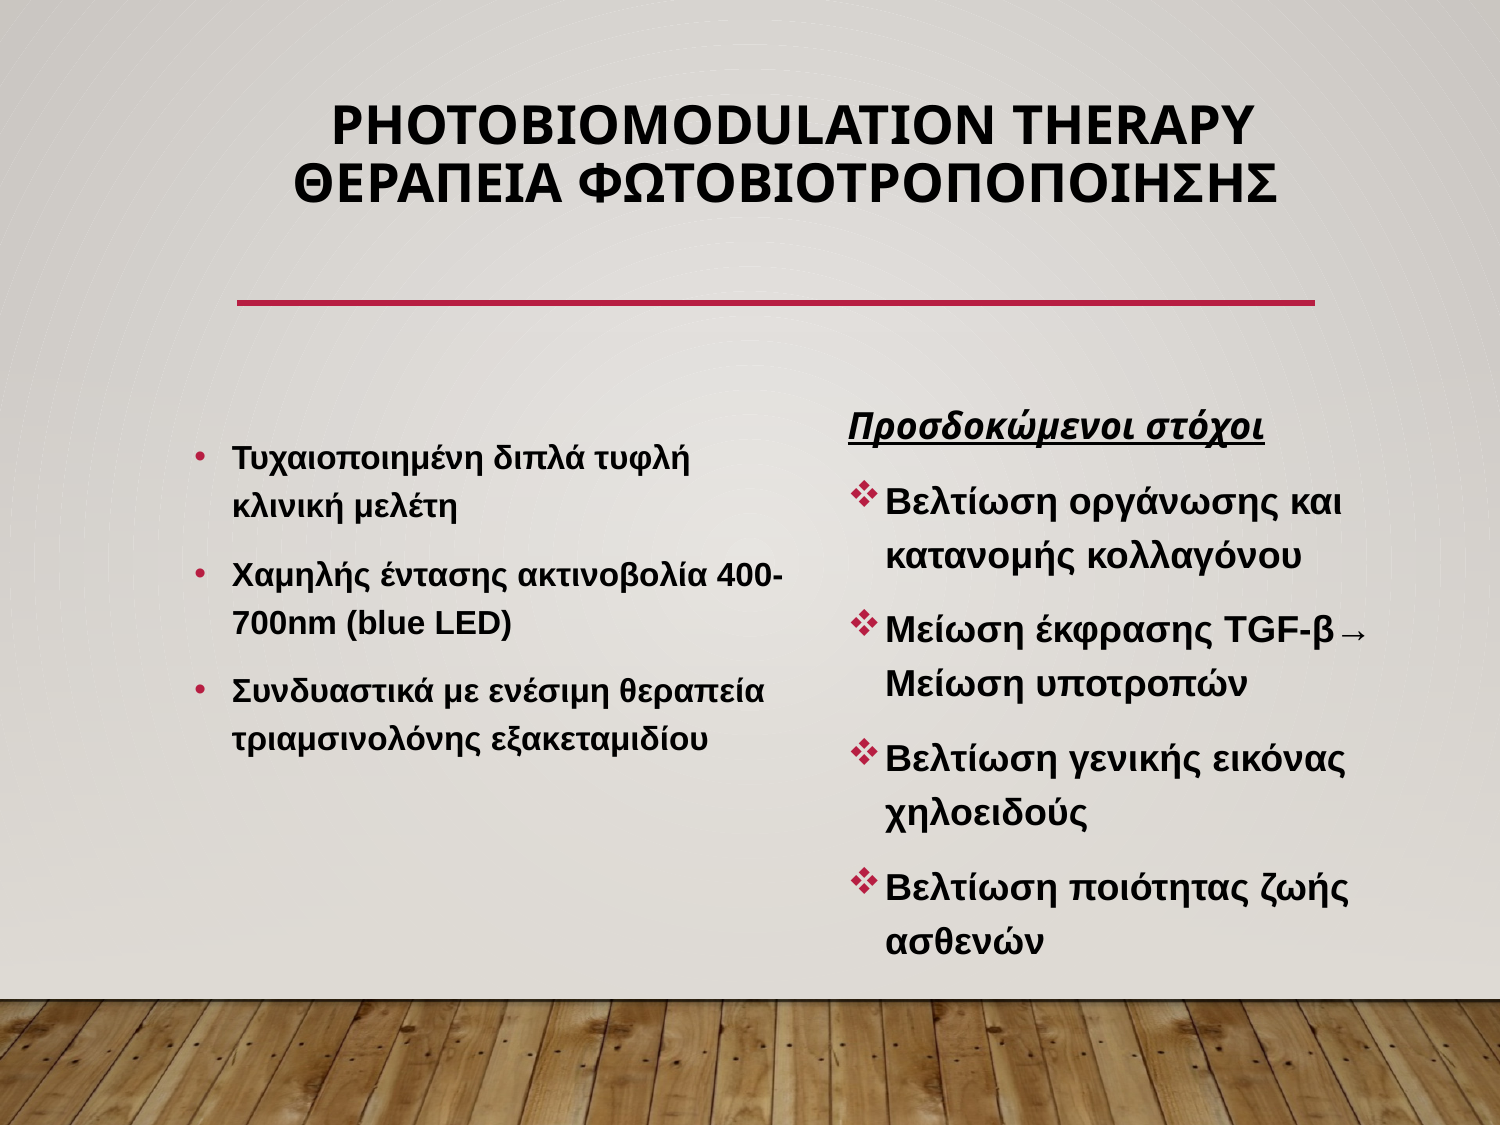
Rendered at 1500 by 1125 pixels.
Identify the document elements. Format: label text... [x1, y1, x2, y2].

list Τυχαιοποιημένη διπλά τυφλή κλινική μελέτη Χαμηλής έντασης ακτινοβολία 400-700nm (blue LED) Συνδυαστικά με ενέσιμη θεραπεία τριαμσινολόνης εξακεταμιδίου [179, 420, 805, 1096]
title Photobiomodulation therapy Θεραπεια φωτοβιοτροποποιησης [253, 90, 1332, 264]
picture [0, 999, 1500, 1125]
list Προσδοκώμενοι στόχοι Βελτίωση οργάνωσης και κατανομής κολλαγόνου Μείωση έκφρασης TGF-β→ Μείωση υποτροπών Βελτίωση γενικής εικόνας χηλοειδούς Βελτίωση ποιότητας ζωής ασθενών [832, 385, 1458, 1091]
